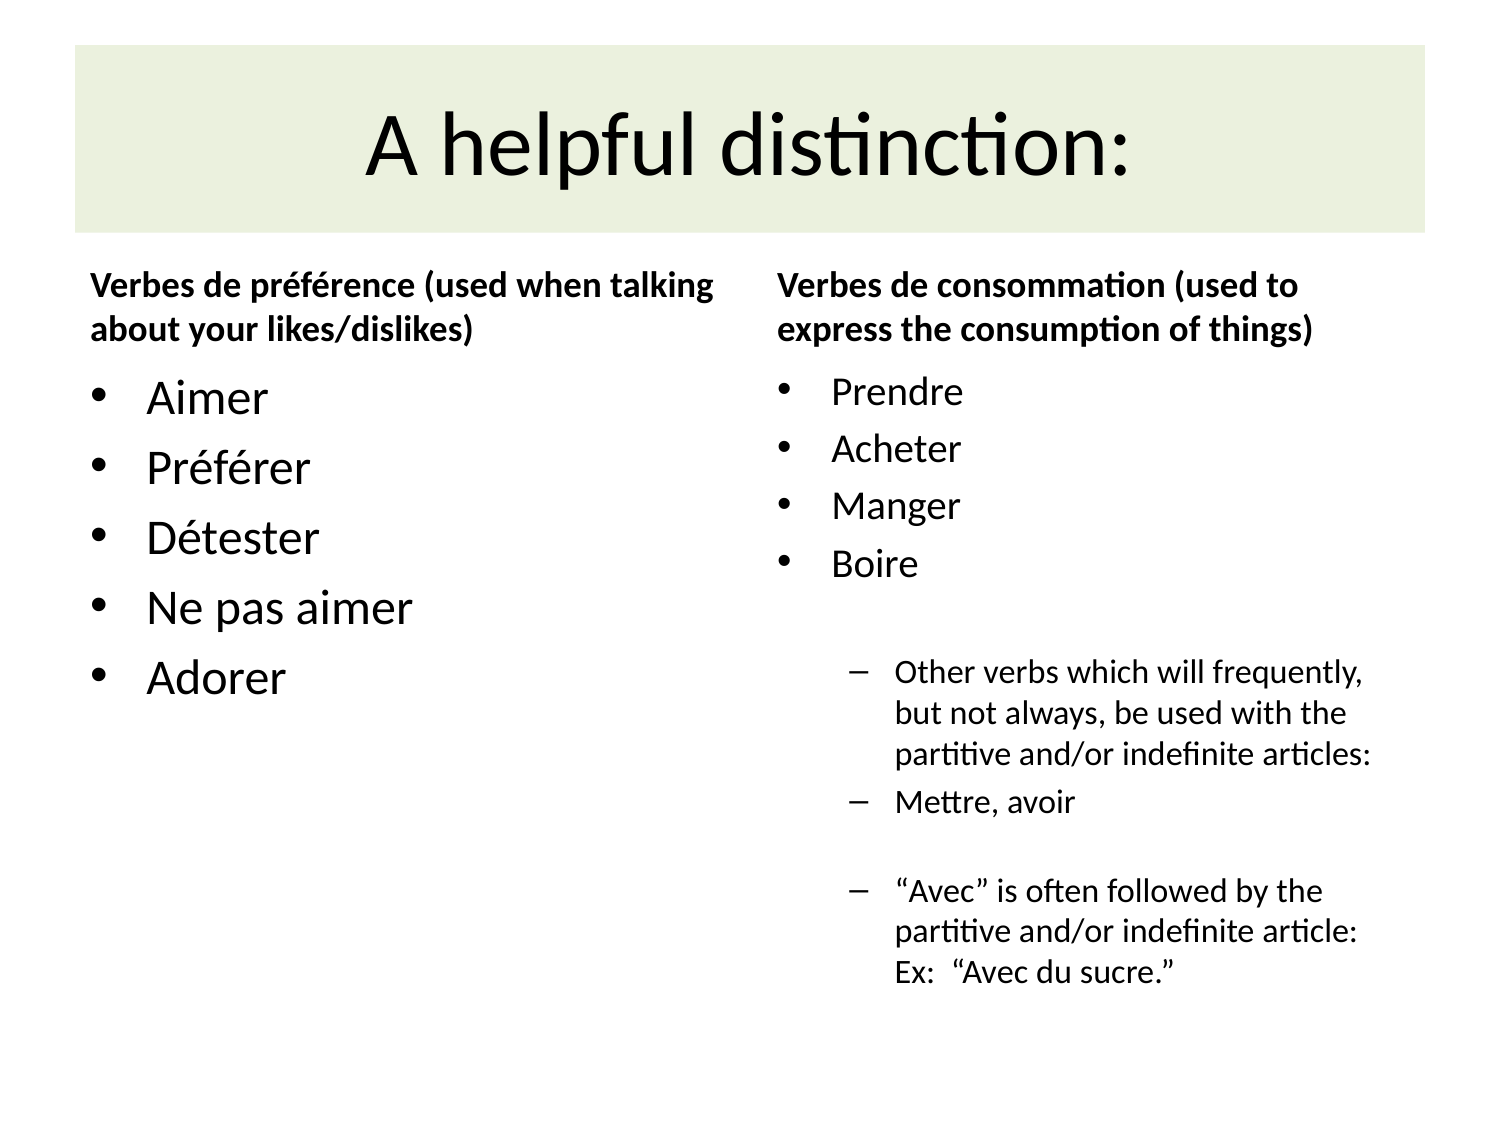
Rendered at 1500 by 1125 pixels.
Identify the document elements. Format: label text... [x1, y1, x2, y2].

list Aimer Préférer Détester Ne pas aimer Adorer [75, 356, 738, 1005]
list Prendre Acheter Manger Boire Other verbs which will frequently, but not always, be used with the partitive and/or indefinite articles: Mettre, avoir “Avec” is often followed by the partitive and/or indefinite article: Ex: “Avec du sucre.” [761, 356, 1425, 1005]
title A helpful distinction: [75, 45, 1425, 233]
list Verbes de préférence (used when talking about your likes/dislikes) [75, 251, 738, 356]
list Verbes de consommation (used to express the consumption of things) [761, 251, 1425, 356]
